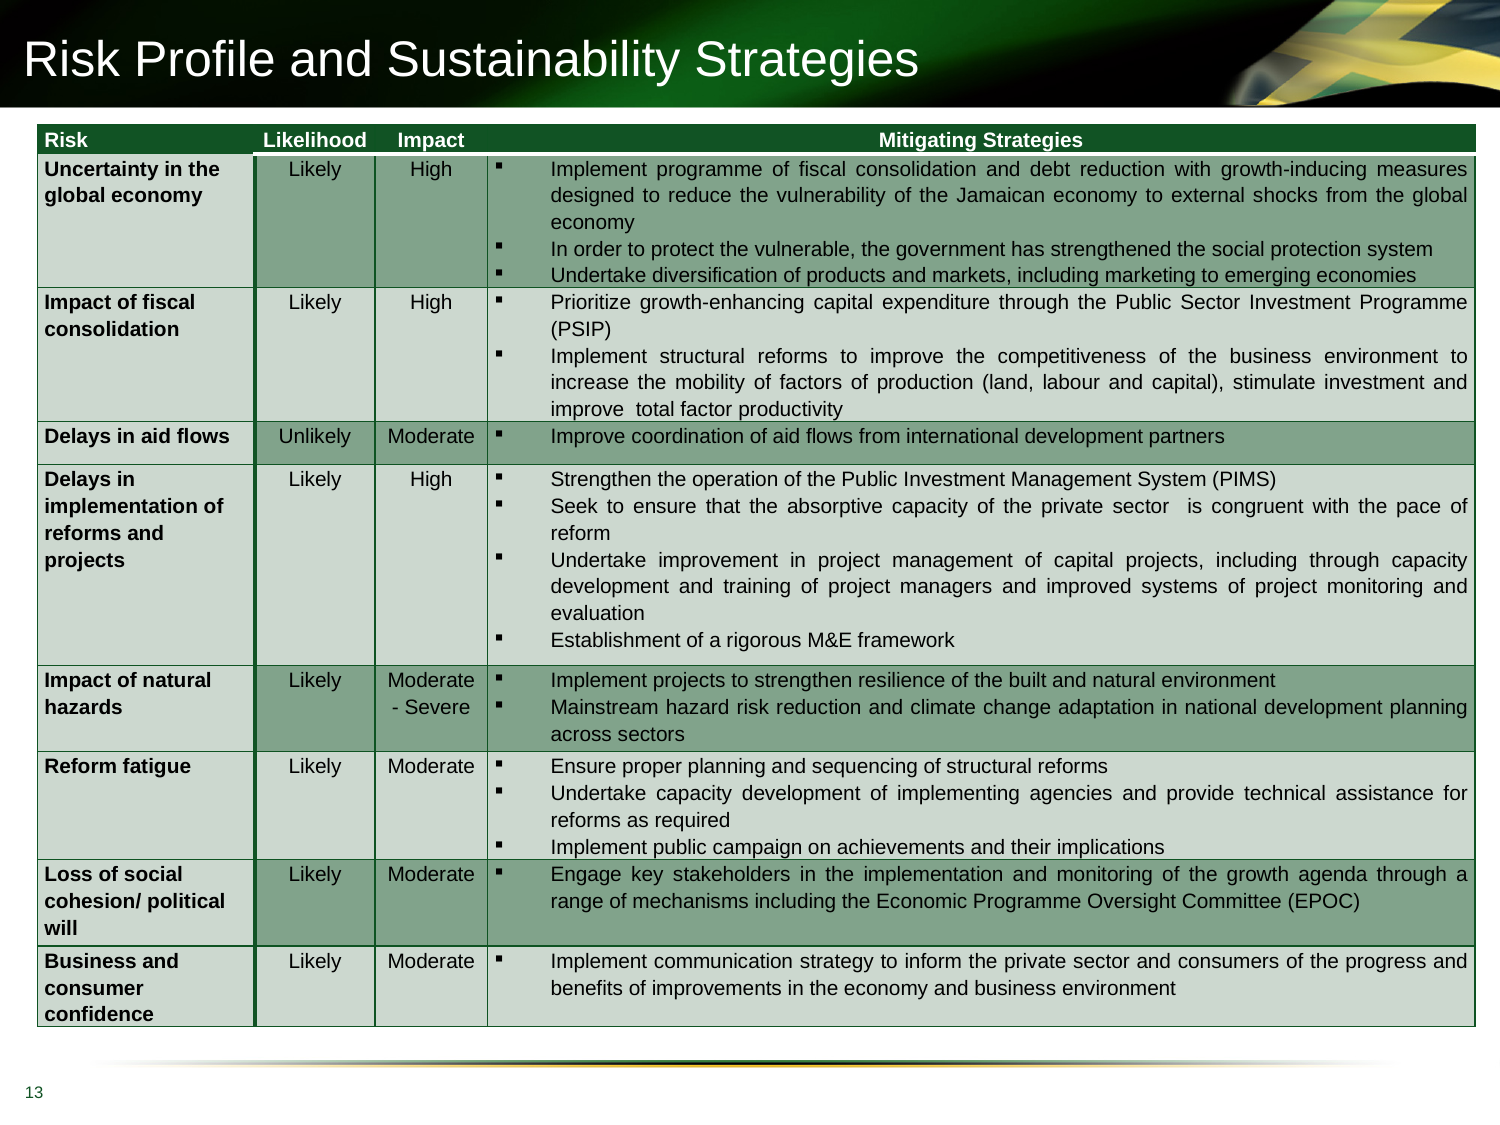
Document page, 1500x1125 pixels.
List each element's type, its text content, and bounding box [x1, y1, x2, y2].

table_cell Moderate - Severe [376, 666, 487, 751]
table_header Risk [38, 126, 253, 153]
picture [0, 0, 1500, 1125]
table_cell Uncertainty in the global economy [38, 154, 253, 287]
table_cell Strengthen the operation of the Public Investment Management System (PIMS) Seek to ensure that the absorptive capacity of the private sector is congruent with the pace of reform Undertake improvement in project management of capital projects, including through capacity development and training of project managers and improved systems of project monitoring and evaluation Establishment of a rigorous M&E framework [488, 465, 1474, 665]
table_cell Delays in aid flows [38, 422, 253, 464]
table_cell Impact of fiscal consolidation [38, 288, 253, 421]
table_header Mitigating Strategies [488, 126, 1474, 152]
table_cell Moderate [376, 422, 487, 464]
table_cell Implement programme of fiscal consolidation and debt reduction with growth-inducing measures designed to reduce the vulnerability of the Jamaican economy to external shocks from the global economy In order to protect the vulnerable, the government has strengthened the social protection system Undertake diversification of products and markets, including marketing to emerging economies [488, 156, 1474, 287]
table_cell Moderate [376, 860, 487, 945]
table_cell Unlikely [257, 422, 374, 464]
table_cell Likely [257, 860, 374, 945]
table_header Likelihood [257, 126, 374, 152]
table_cell Improve coordination of aid flows from international development partners [488, 422, 1474, 464]
table_cell High [376, 465, 487, 665]
table_cell Implement projects to strengthen resilience of the built and natural environment Mainstream hazard risk reduction and climate change adaptation in national development planning across sectors [488, 666, 1474, 751]
table_cell Moderate [376, 947, 487, 1026]
table_cell Engage key stakeholders in the implementation and monitoring of the growth agenda through a range of mechanisms including the Economic Programme Oversight Committee (EPOC) [488, 860, 1474, 945]
slide_number 13 [10, 1074, 361, 1108]
table_cell Implement communication strategy to inform the private sector and consumers of the progress and benefits of improvements in the economy and business environment [488, 947, 1474, 1026]
title Risk Profile and Sustainability Strategies [22, 24, 1478, 88]
table_cell High [376, 156, 487, 287]
table_cell Moderate [376, 752, 487, 859]
table_cell Reform fatigue [38, 752, 253, 859]
table_cell Likely [257, 288, 374, 421]
table_cell Likely [257, 666, 374, 751]
table_cell Likely [257, 752, 374, 859]
table_cell Loss of social cohesion/ political will [38, 860, 253, 945]
table_cell Impact of natural hazards [38, 666, 253, 751]
table_cell High [376, 288, 487, 421]
table_cell Likely [257, 947, 374, 1026]
table_cell Likely [257, 156, 374, 287]
table_header Impact [376, 126, 487, 152]
table_cell Likely [257, 465, 374, 665]
table_cell Ensure proper planning and sequencing of structural reforms Undertake capacity development of implementing agencies and provide technical assistance for reforms as required Implement public campaign on achievements and their implications [488, 752, 1474, 859]
table_cell Prioritize growth-enhancing capital expenditure through the Public Sector Investment Programme (PSIP) Implement structural reforms to improve the competitiveness of the business environment to increase the mobility of factors of production (land, labour and capital), stimulate investment and improve total factor productivity [488, 288, 1474, 421]
table_cell Delays in implementation of reforms and projects [38, 465, 253, 665]
table_cell Business and consumer confidence [38, 947, 253, 1026]
